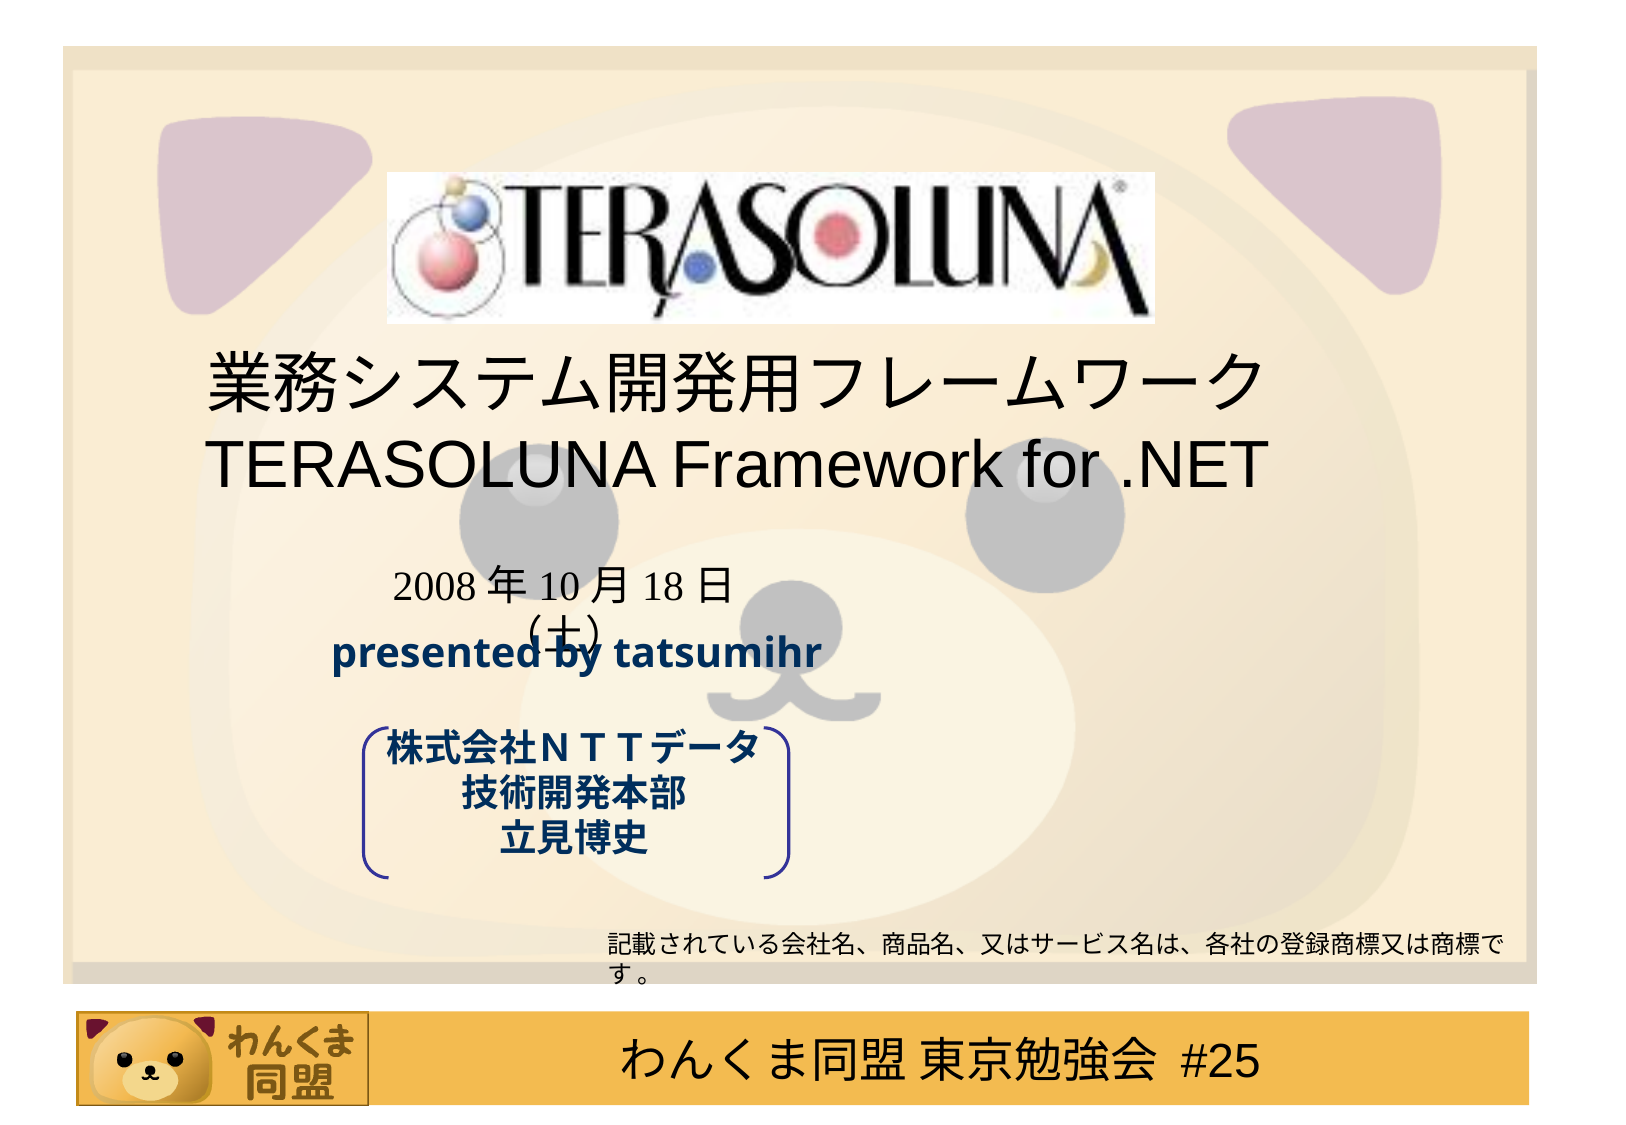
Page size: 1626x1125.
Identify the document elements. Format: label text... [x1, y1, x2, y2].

text_box 記載されている会社名、商品名、又はサービス名は、各社の登録商標又は商標です 。 [587, 928, 1522, 964]
text_box 2008年10月18日（土） [363, 550, 766, 621]
title 業務システム開発用フレームワーク TERASOLUNA Framework for .NET [37, 302, 1439, 540]
text_box presented by tatsumihr [304, 621, 849, 681]
picture [76, 1011, 369, 1106]
picture [63, 46, 1537, 984]
text_box [363, 727, 789, 878]
text_box 株式会社ＮＴＴデータ 技術開発本部 立見博史 [386, 716, 762, 727]
